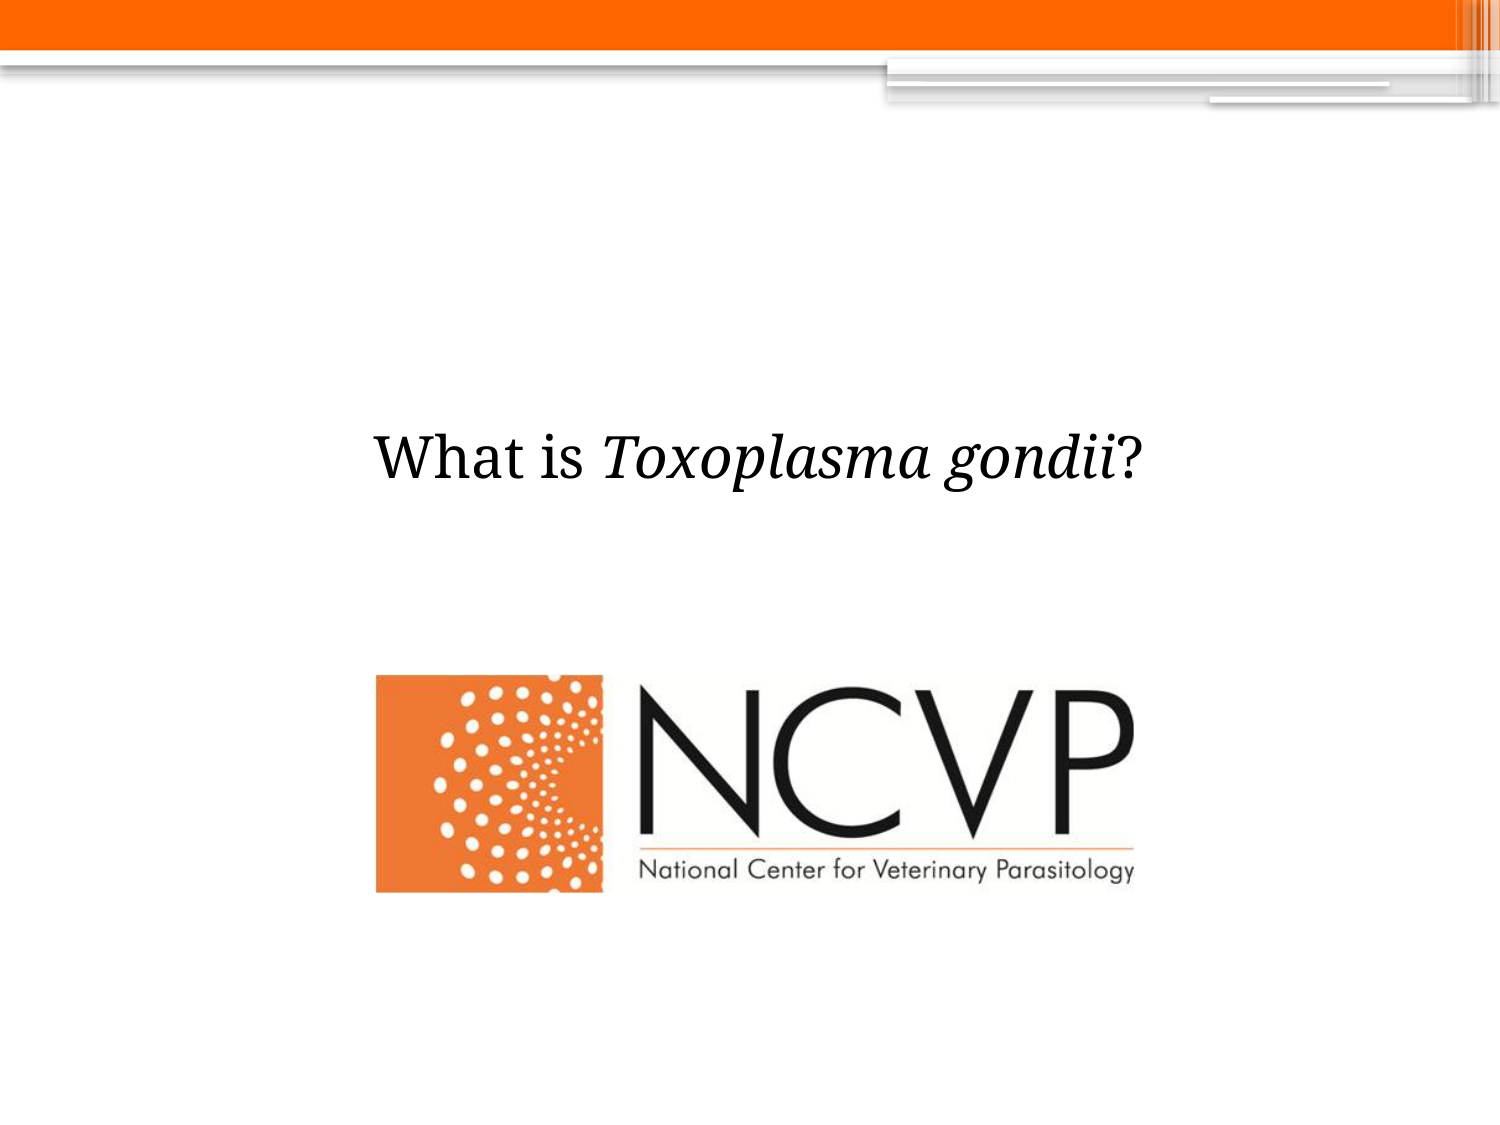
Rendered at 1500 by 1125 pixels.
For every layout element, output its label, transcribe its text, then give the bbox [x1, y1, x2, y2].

list What is Toxoplasma gondii? [75, 412, 1425, 1005]
picture [374, 674, 1135, 895]
